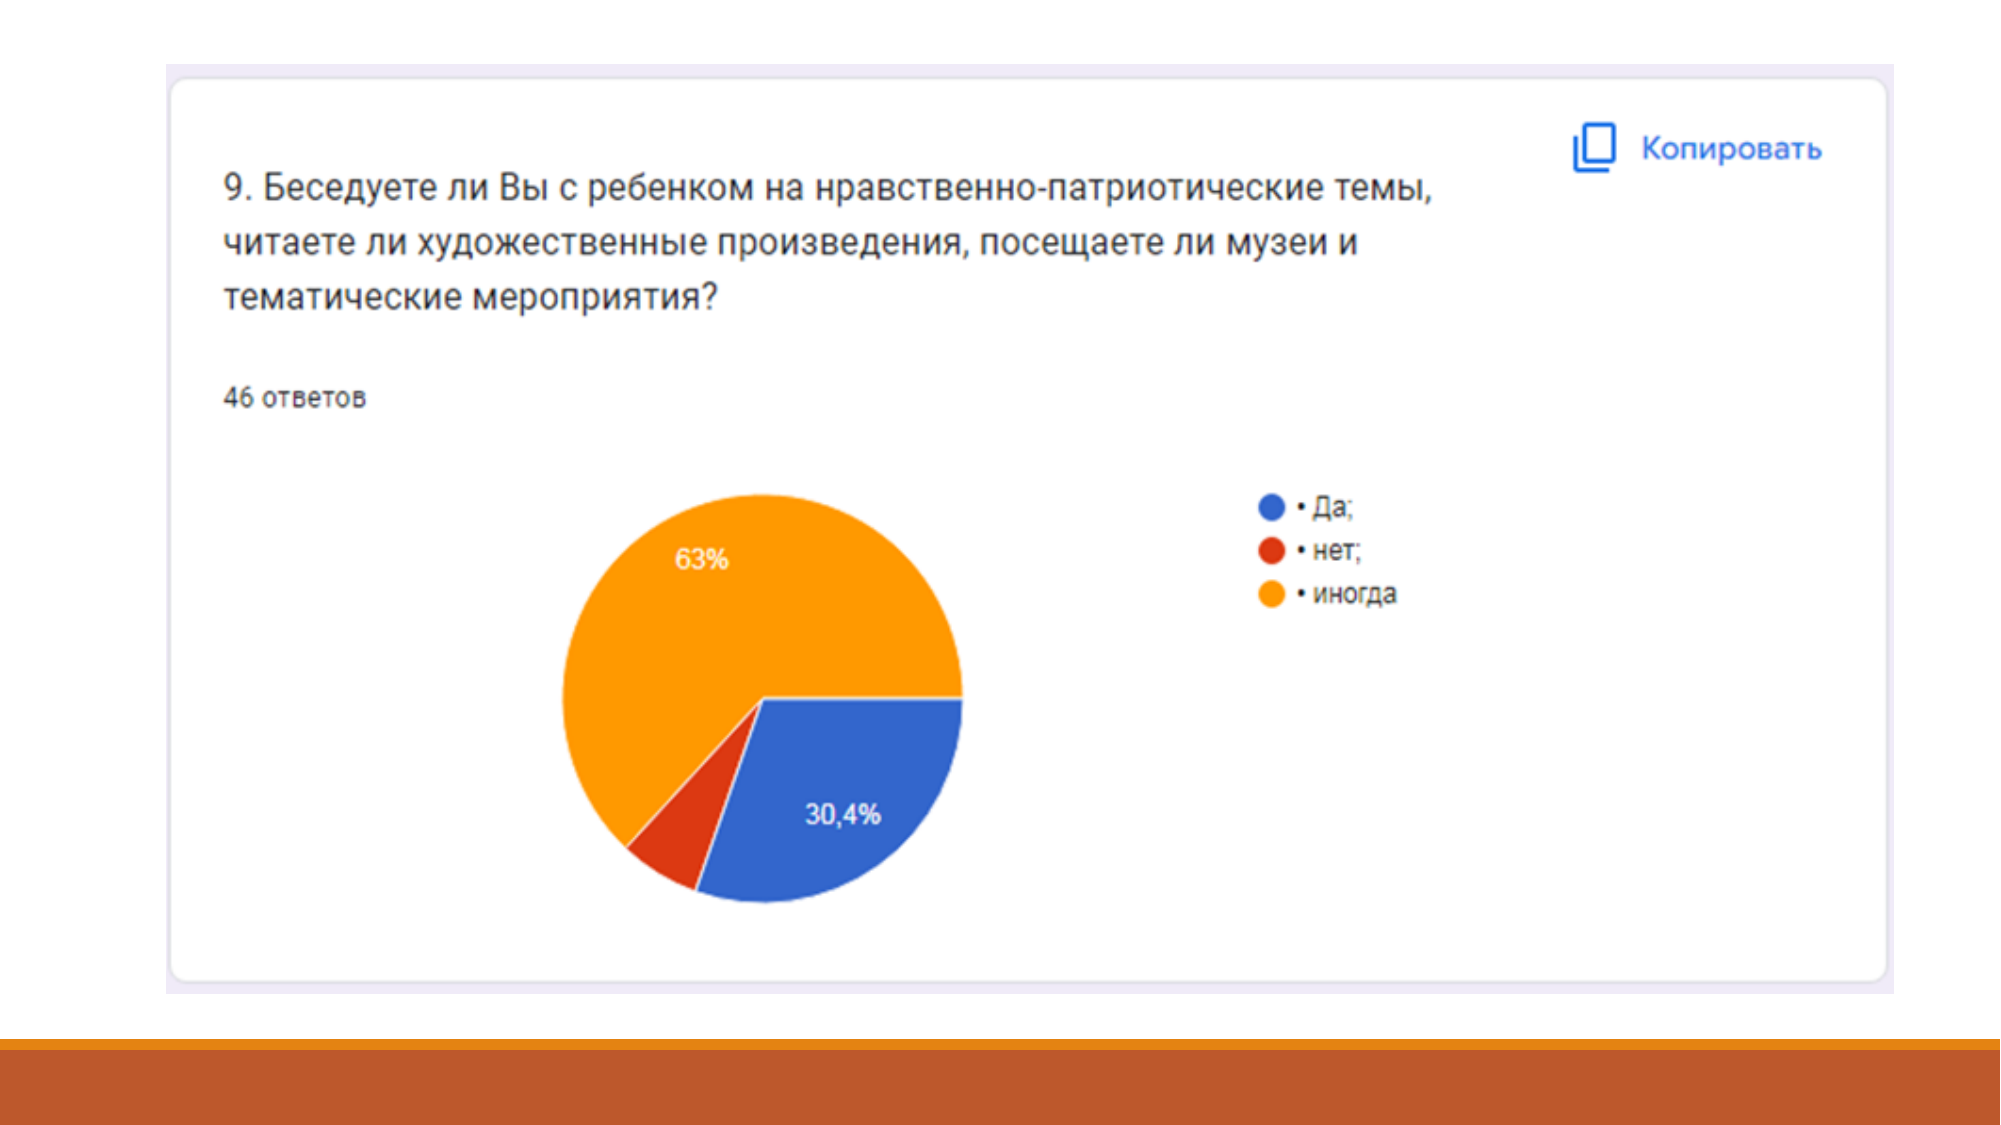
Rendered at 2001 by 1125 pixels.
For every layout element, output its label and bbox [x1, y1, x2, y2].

list [166, 64, 1895, 995]
